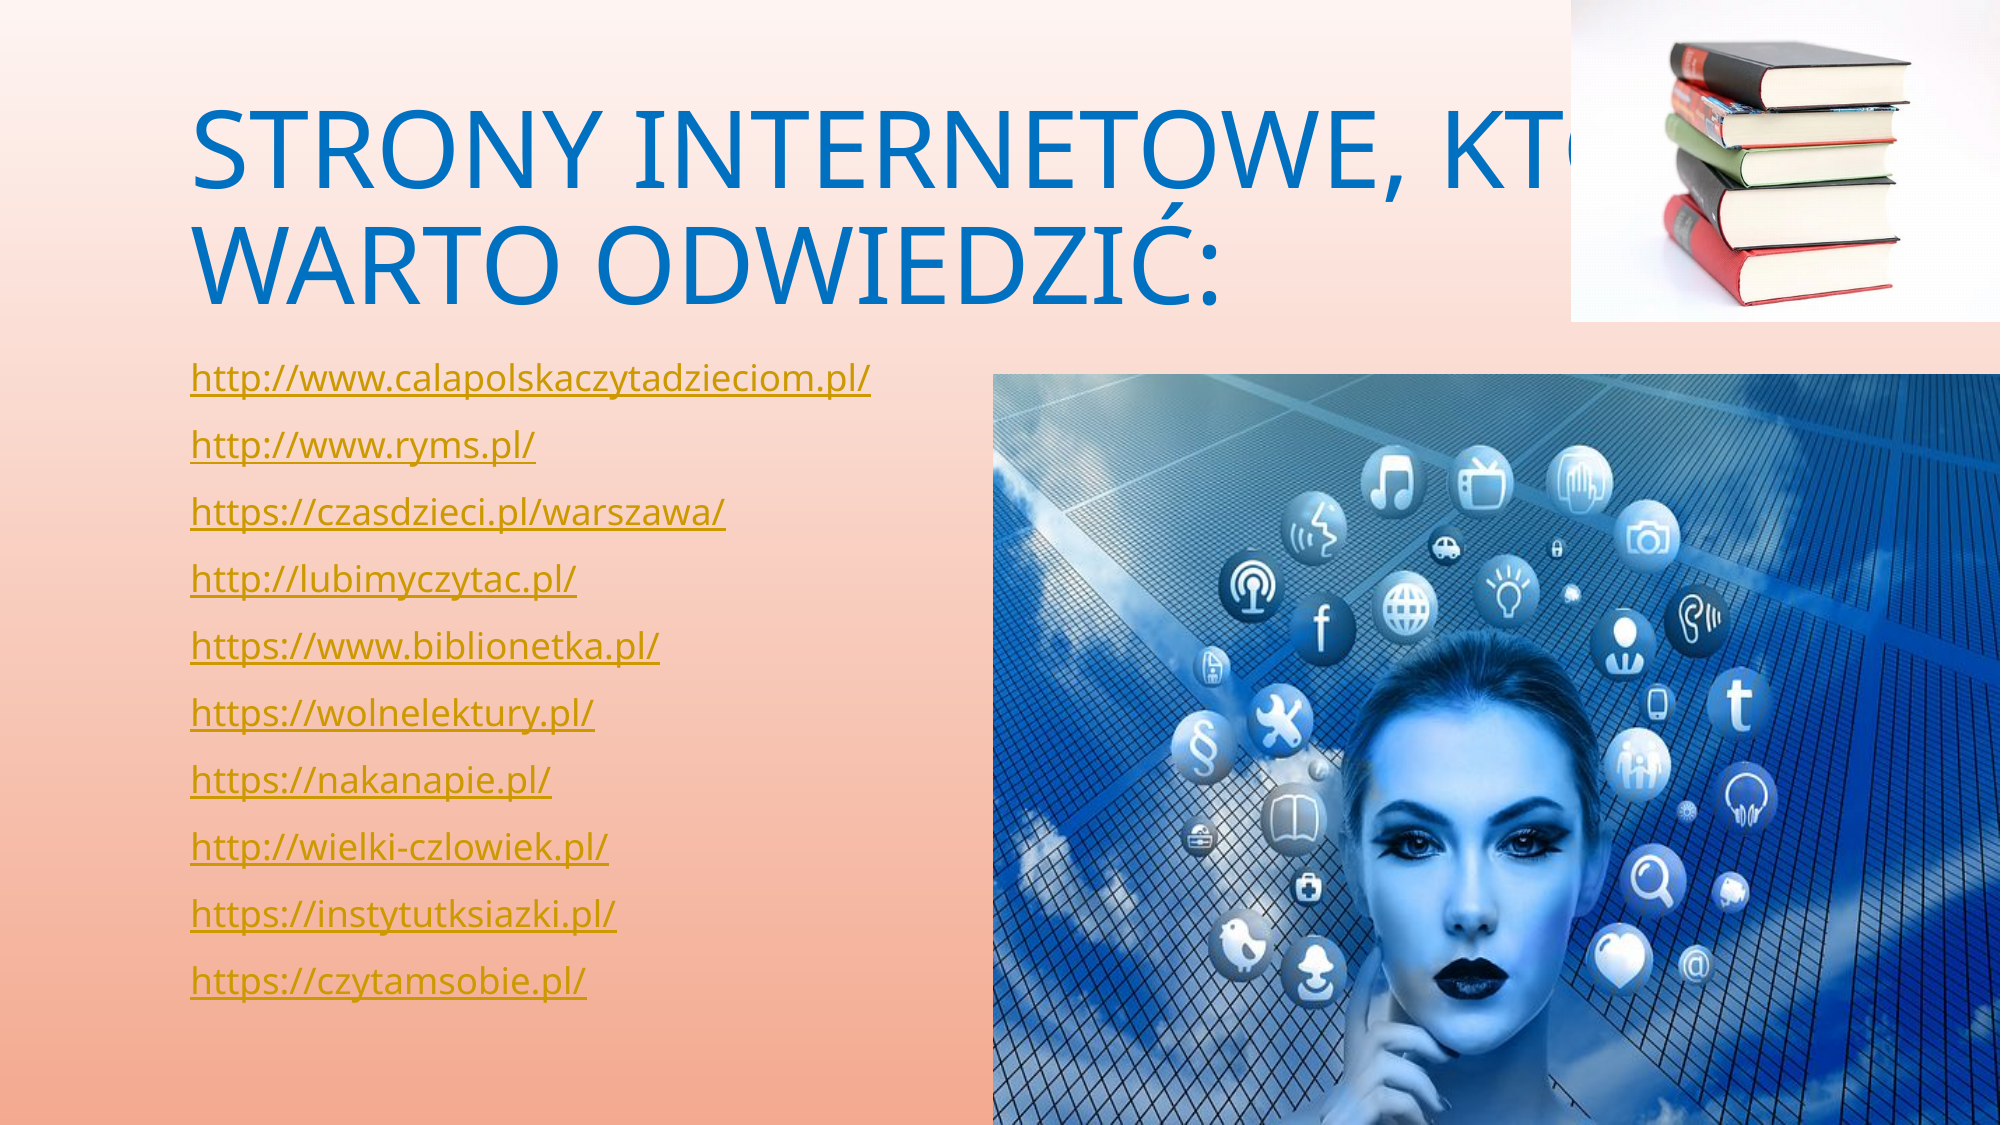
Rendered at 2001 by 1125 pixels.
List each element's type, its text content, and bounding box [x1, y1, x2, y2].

title Strony internetowe, które warto odwiedzić: [175, 79, 1826, 344]
list http://www.calapolskaczytadzieciom.pl/ http://www.ryms.pl/ https://czasdzieci.pl/warszawa/ http://lubimyczytac.pl/ https://www.biblionetka.pl/ https://wolnelektury.pl/ https://nakanapie.pl/ http://wielki-czlowiek.pl/ https://instytutksiazki.pl/ https://czytamsobie.pl/ [175, 348, 964, 1013]
picture [993, 374, 2000, 1125]
picture [1571, 0, 2000, 322]
